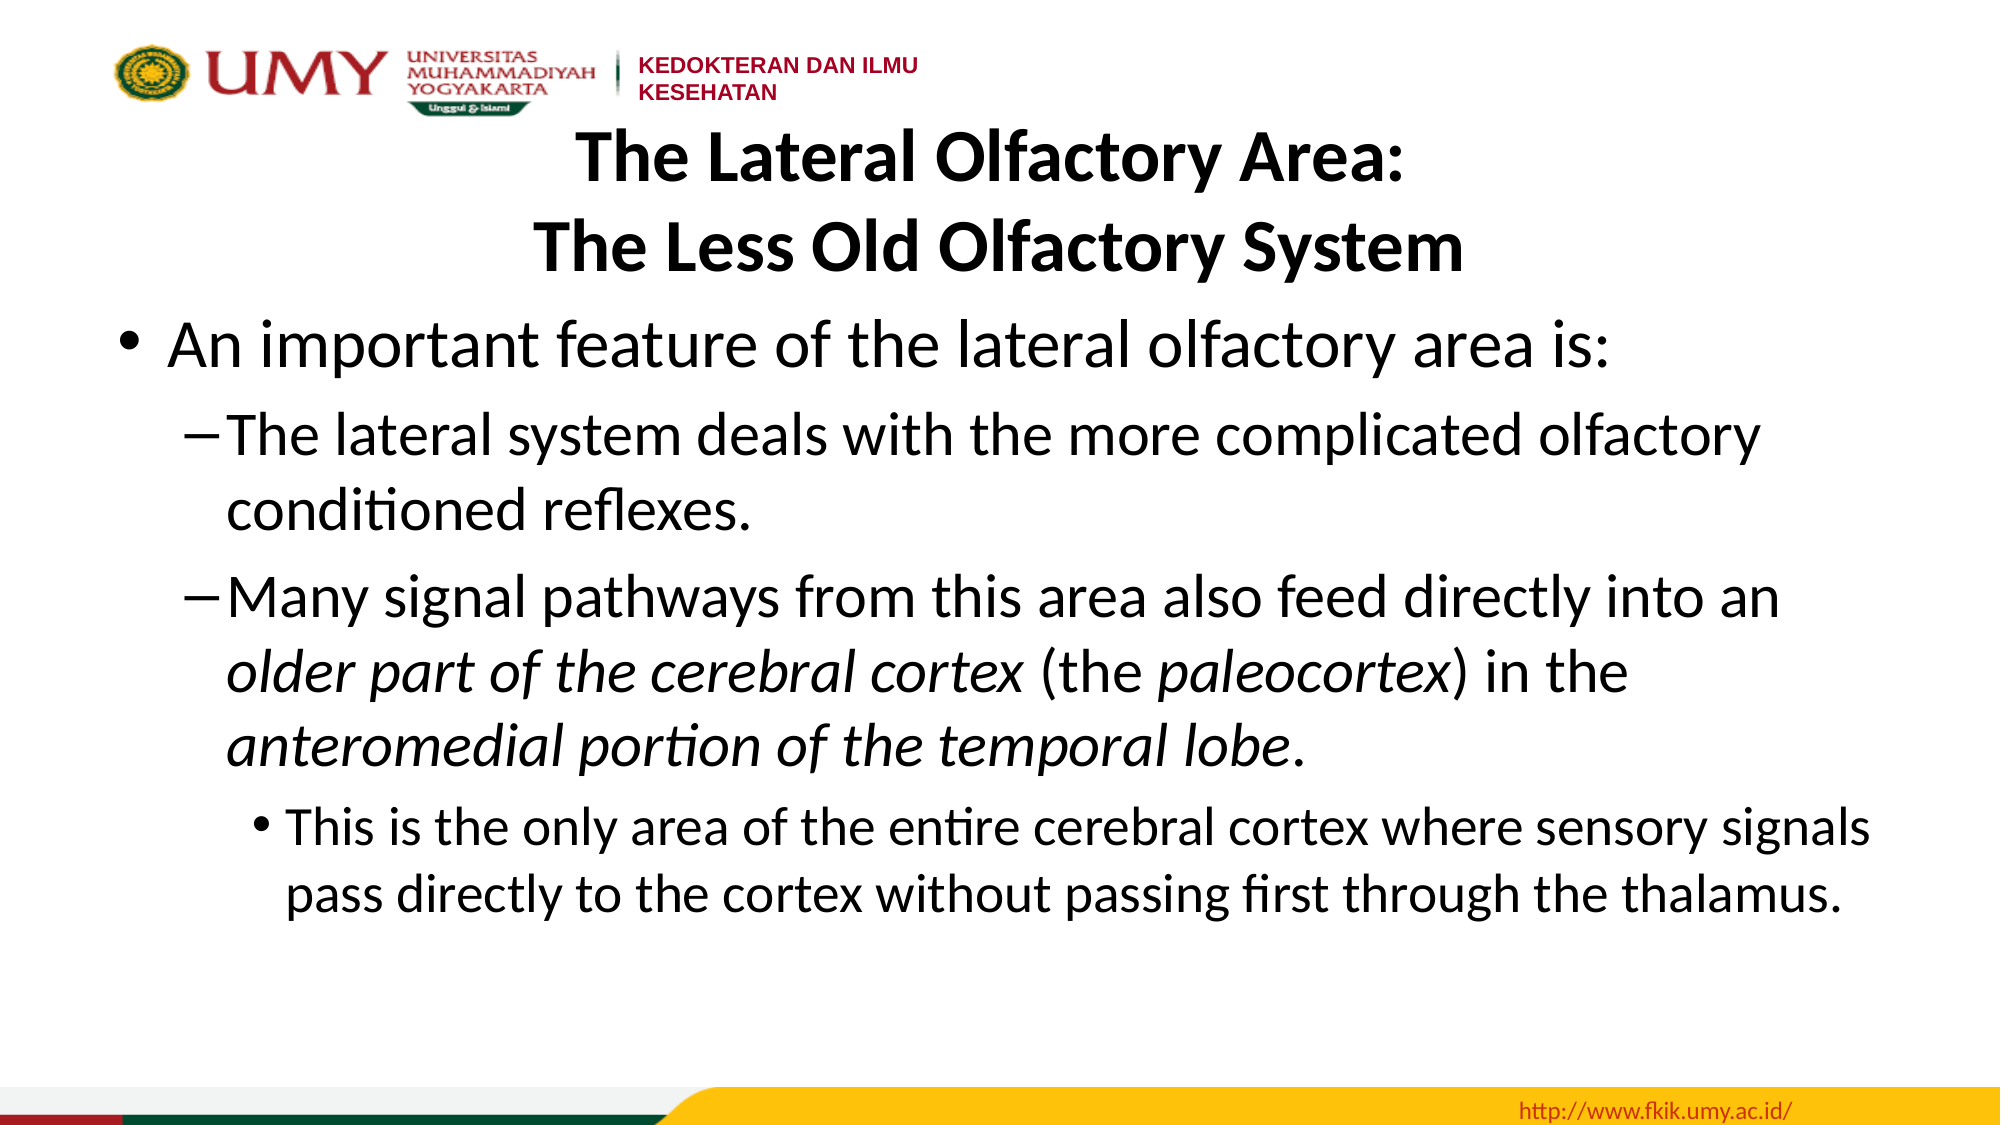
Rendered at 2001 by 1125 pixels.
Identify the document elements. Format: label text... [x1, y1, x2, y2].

picture [0, 0, 2000, 157]
list An important feature of the lateral olfactory area is: The lateral system deals with the more complicated olfactory conditioned reflexes. Many signal pathways from this area also feed directly into an older part of the cerebral cortex (the paleocortex) in the anteromedial portion of the temporal lobe. This is the only area of the entire cerebral cortex where sensory signals pass directly to the cortex without passing first through the thalamus. [102, 290, 1900, 1005]
title The Lateral Olfactory Area: The Less Old Olfactory System [102, 125, 1898, 268]
picture [0, 1087, 2000, 1125]
